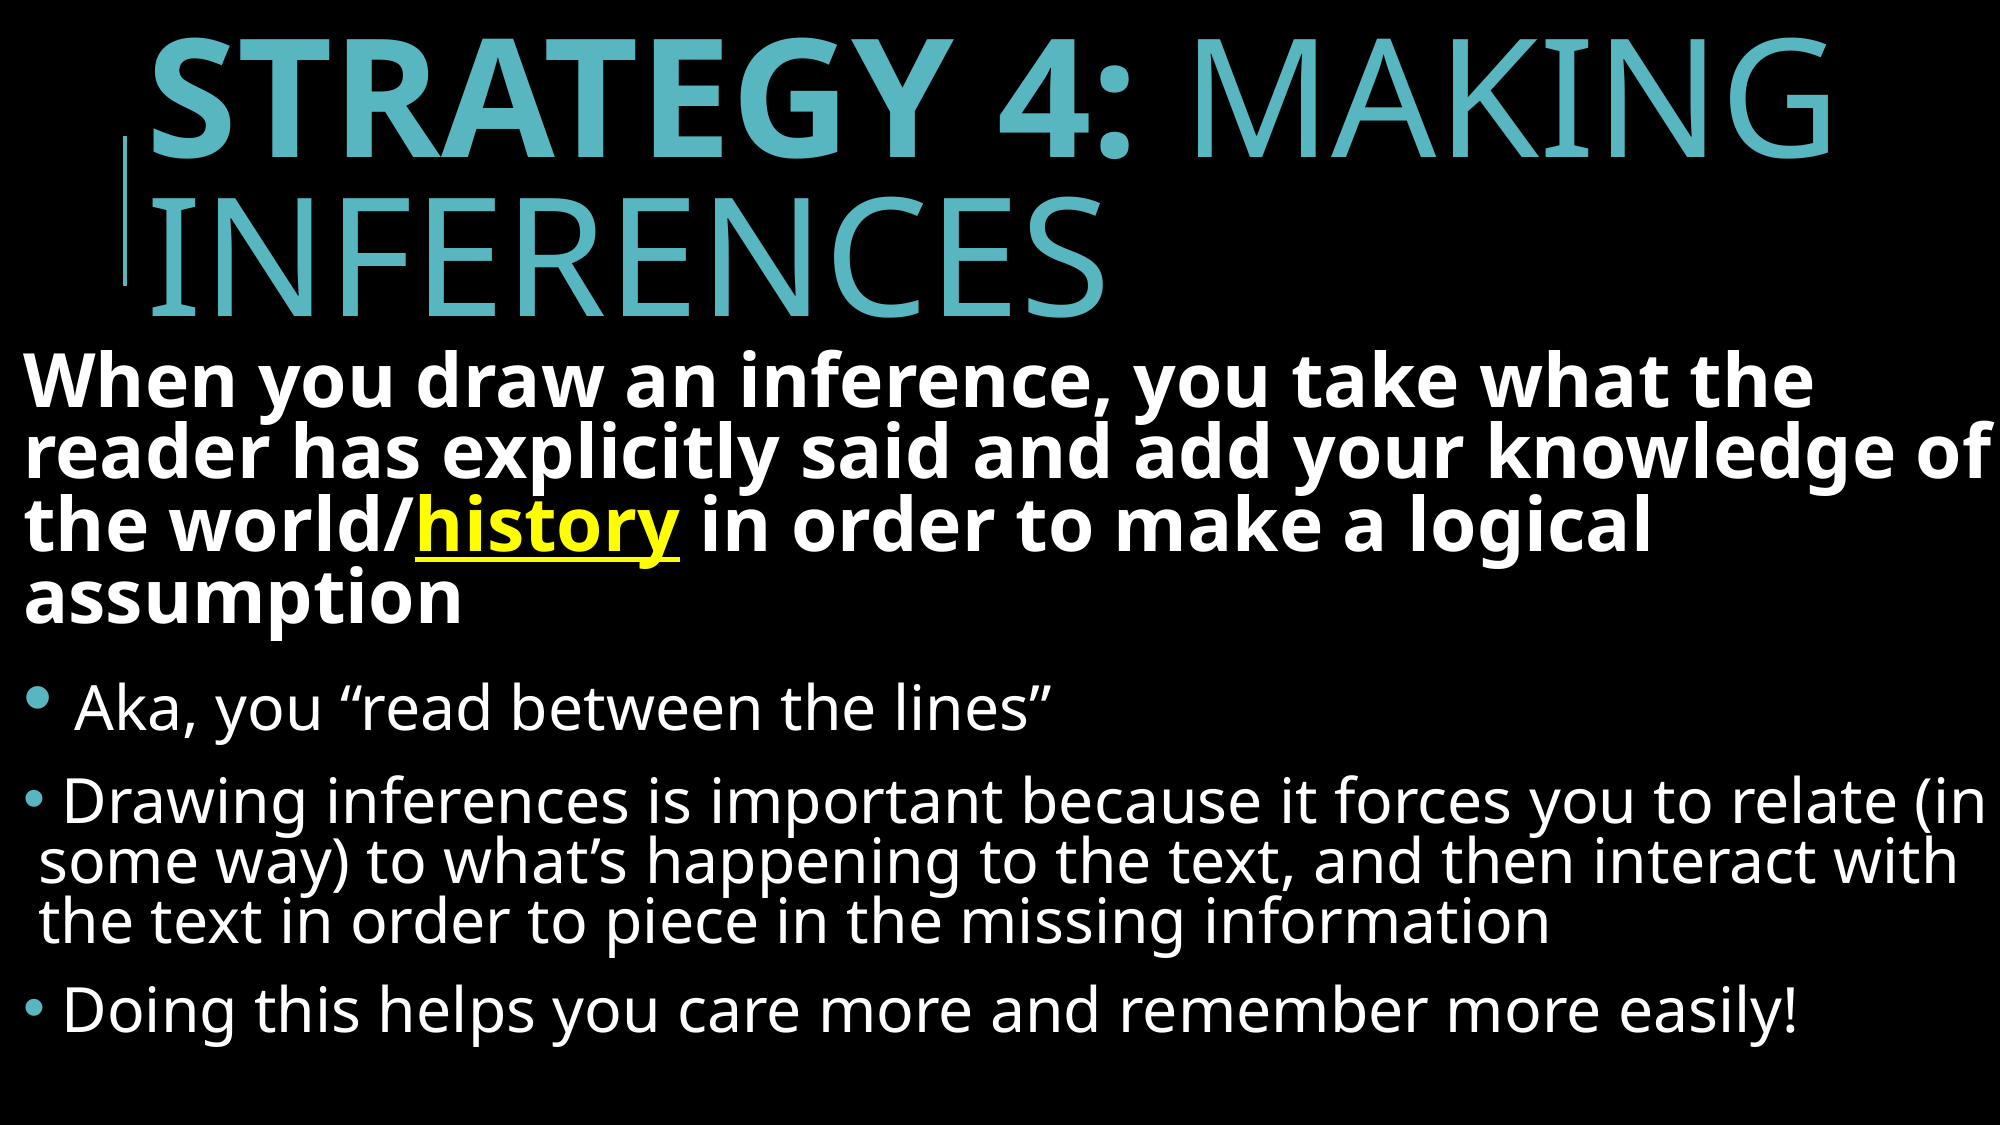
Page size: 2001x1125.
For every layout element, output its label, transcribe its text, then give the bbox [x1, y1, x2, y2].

title STRATEGY 4: MAKING INFERENCES [131, 36, 1940, 341]
list When you draw an inference, you take what the reader has explicitly said and add your knowledge of the world/history in order to make a logical assumption Aka, you “read between the lines” Drawing inferences is important because it forces you to relate (in some way) to what’s happening to the text, and then interact with the text in order to piece in the missing information Doing this helps you care more and remember more easily! [15, 341, 2000, 1084]
